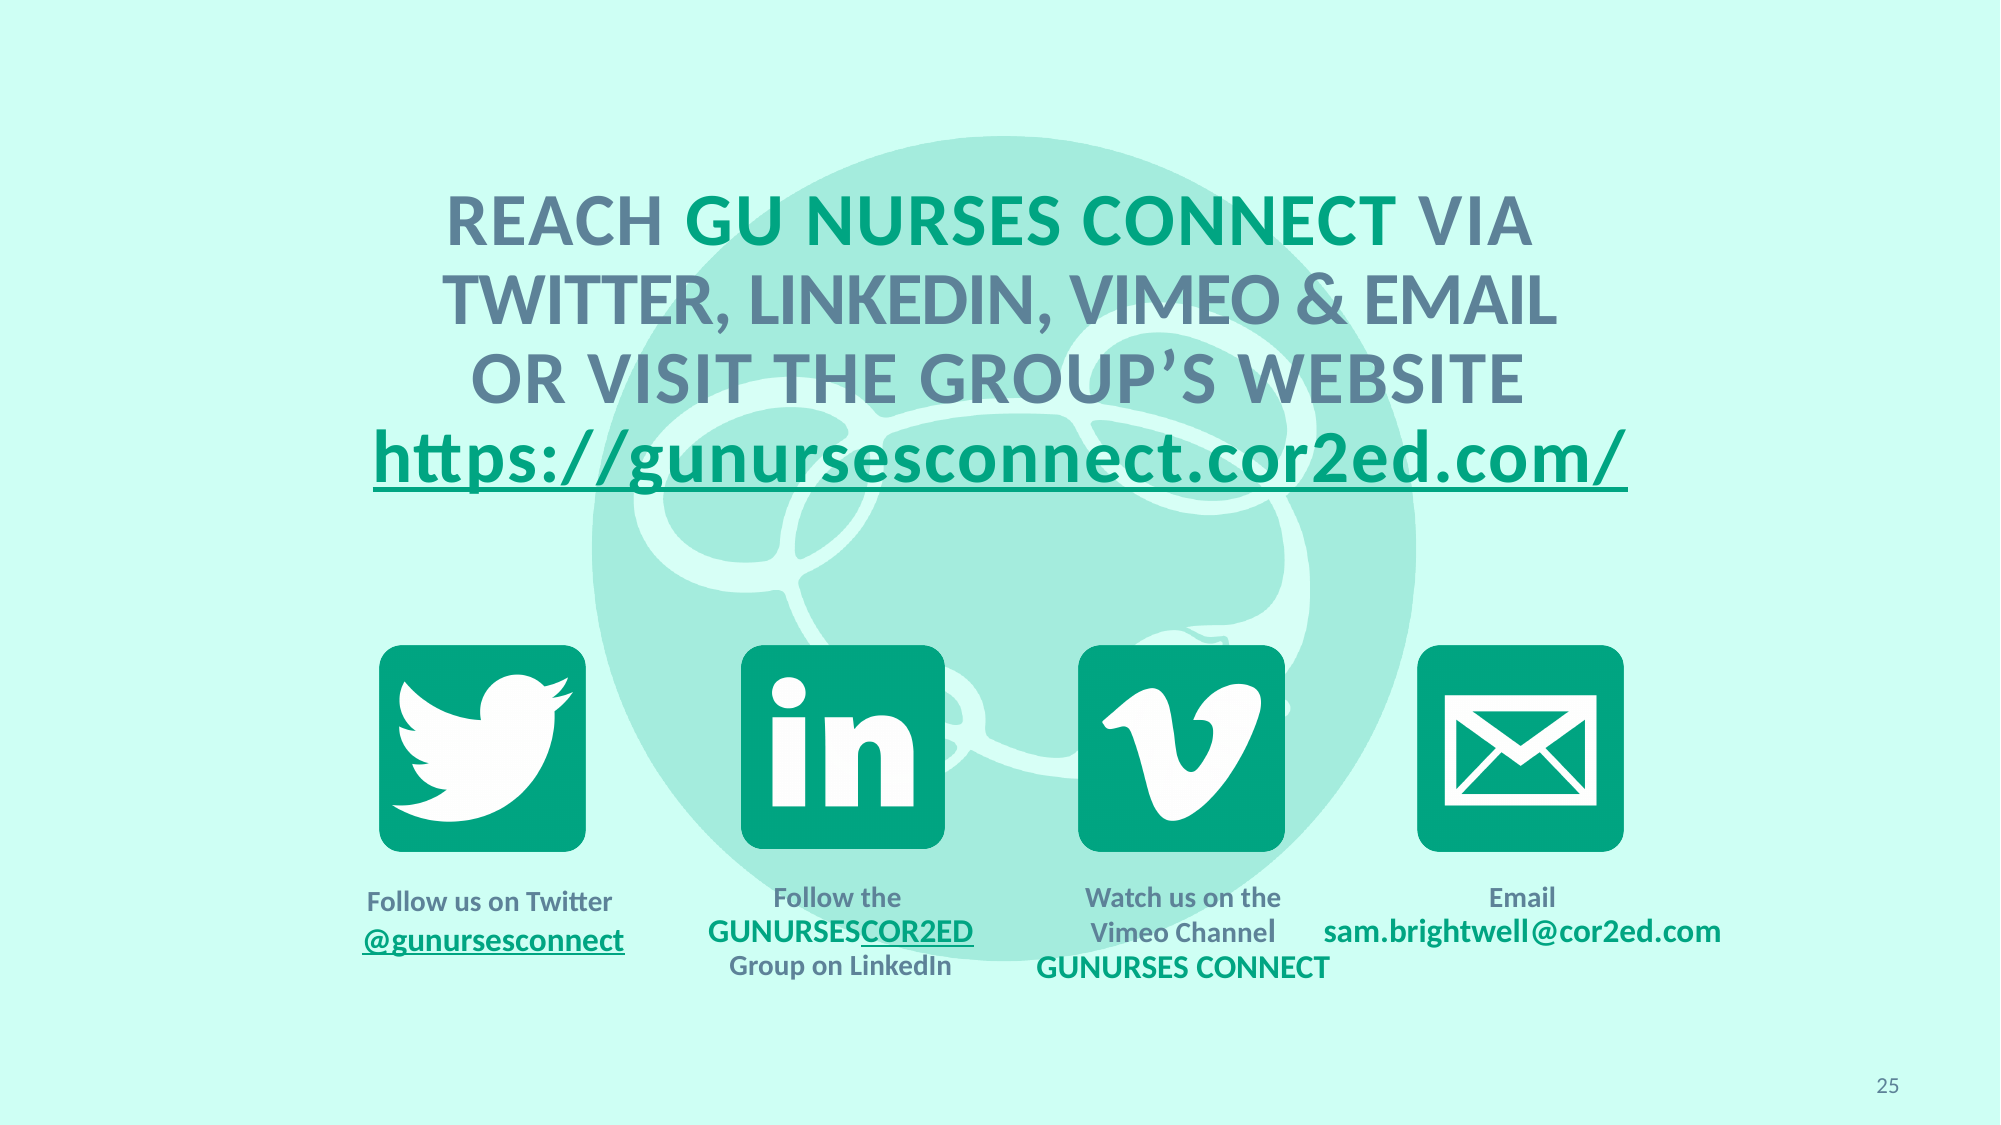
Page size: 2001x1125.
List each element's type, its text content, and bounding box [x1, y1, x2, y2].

text_box Follow us on Twitter @gunursesconnect [346, 875, 640, 965]
picture [1078, 644, 1286, 852]
picture [1416, 644, 1624, 852]
slide_number 25 [1771, 1054, 1900, 1115]
text_box Email sam.brightwell @cor2ed.com [1355, 875, 1756, 958]
title REACH GU NURSES CONNECT VIA TWITTER, LINKEDIN, VIMEO & EMAIL OR VISIT THE GROUP’S WEBSITE https://gunursesconnect.cor2ed.com/ [268, 45, 1733, 634]
text_box Watch us on the Vimeo Channel GUNURSES CONNECT [1012, 875, 1355, 994]
text_box Follow the GUNURSESCOR2ED Group on LinkedIn [669, 875, 1012, 989]
picture [740, 644, 945, 853]
picture [378, 644, 586, 852]
